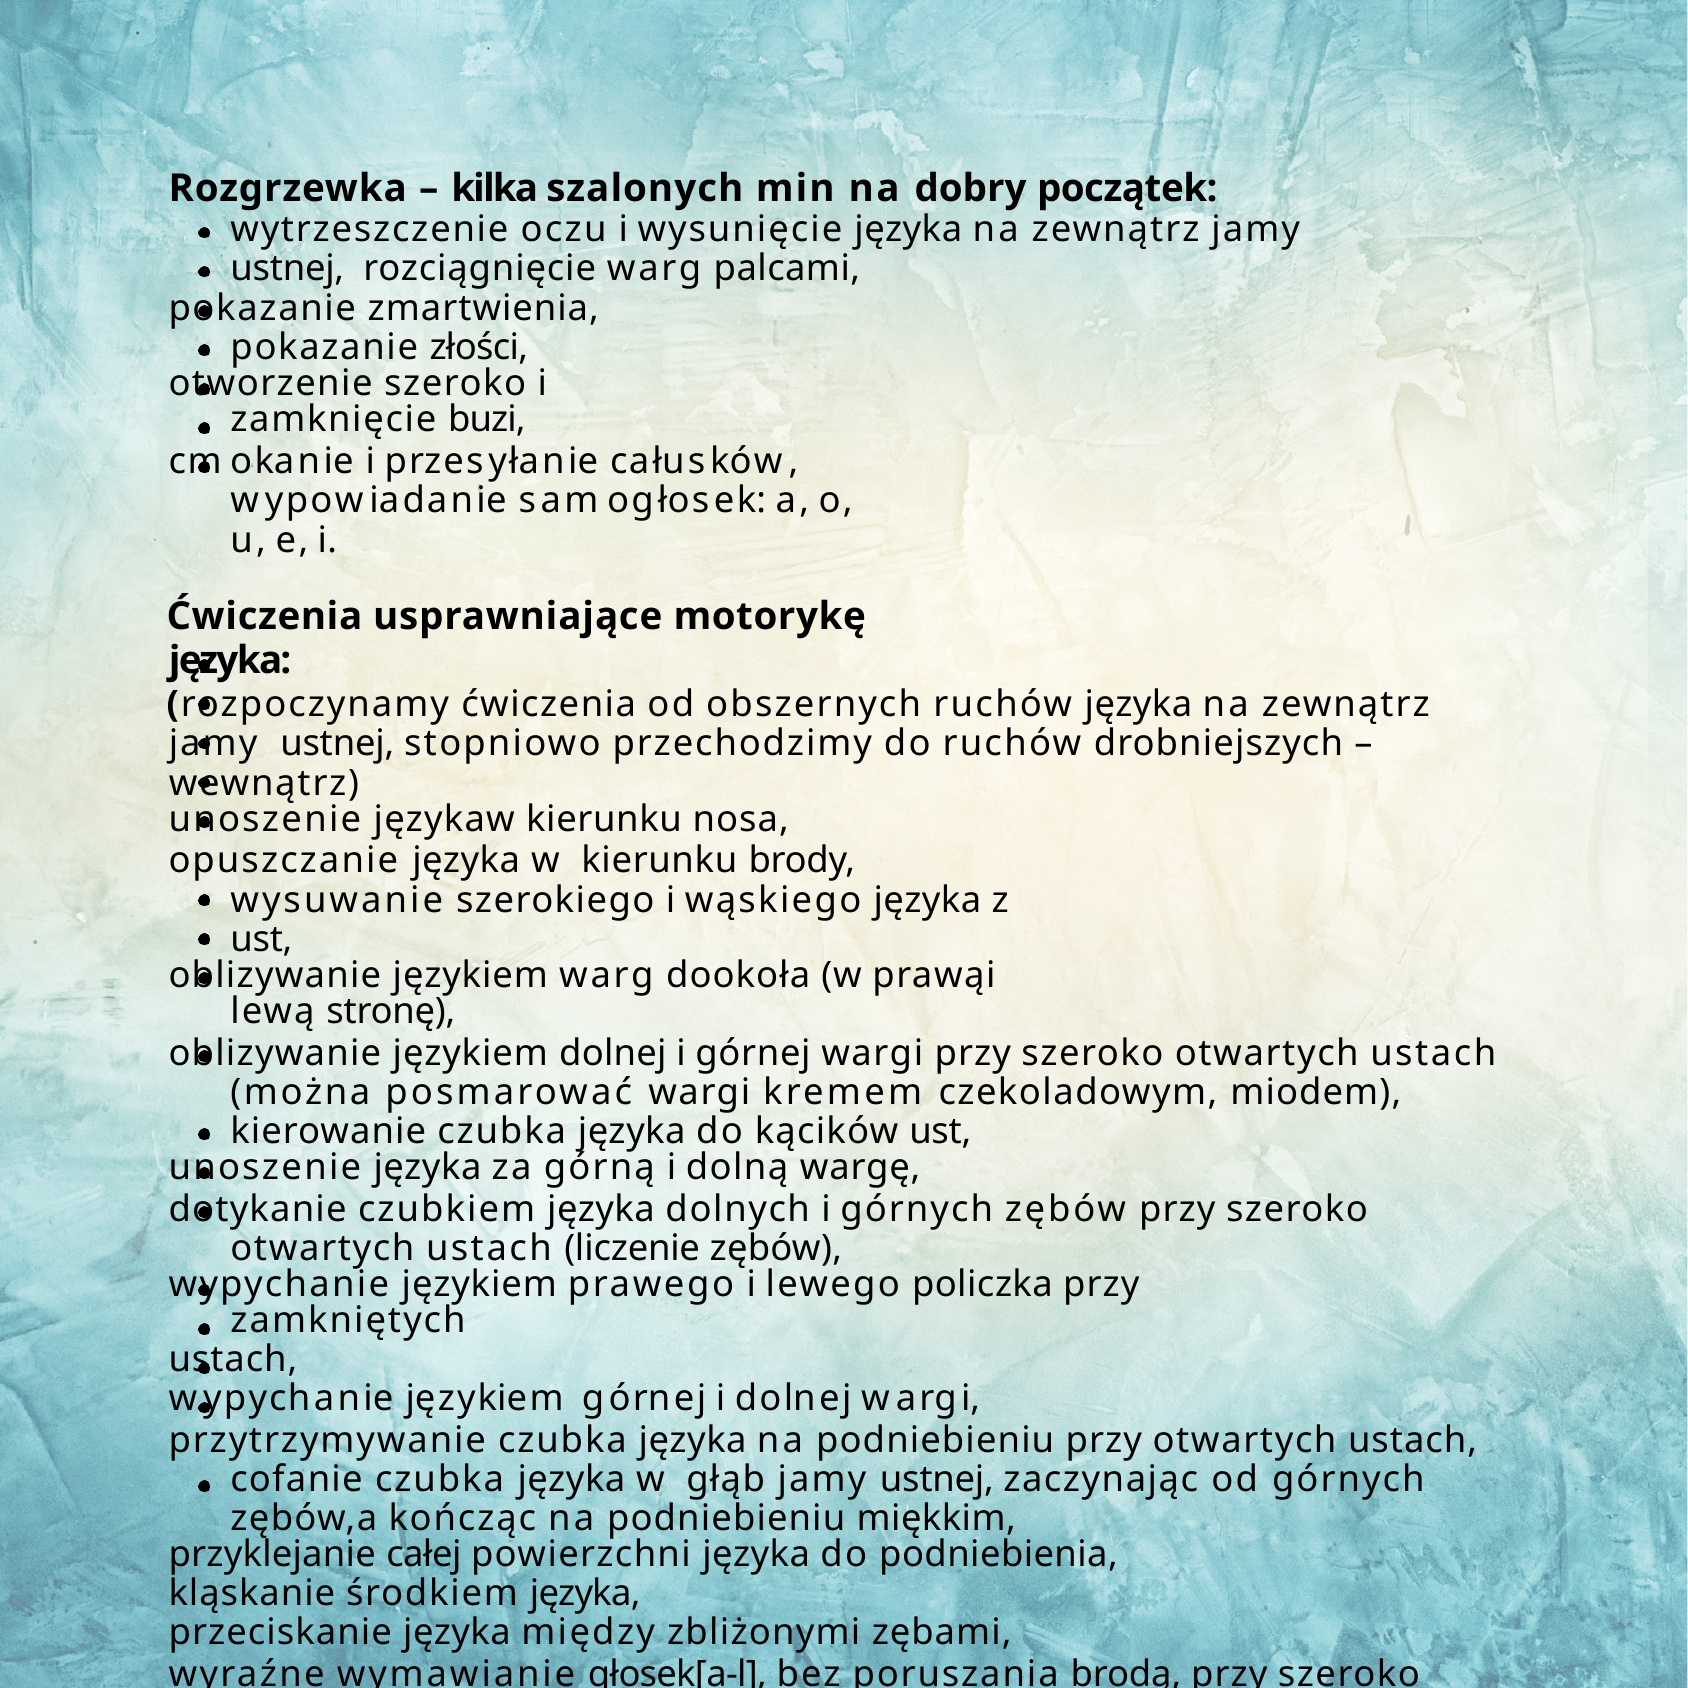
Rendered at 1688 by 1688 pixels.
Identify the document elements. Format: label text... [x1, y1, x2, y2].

picture [198, 972, 210, 984]
picture [198, 304, 210, 317]
picture [198, 894, 210, 906]
picture [198, 226, 210, 239]
picture [198, 815, 210, 828]
picture [198, 461, 210, 473]
picture [198, 422, 210, 434]
picture [198, 737, 210, 750]
picture [198, 1401, 210, 1414]
picture [198, 1362, 210, 1375]
picture [198, 698, 210, 711]
picture [198, 1128, 210, 1140]
picture [198, 1479, 210, 1492]
picture [198, 344, 210, 356]
picture [198, 933, 210, 945]
picture [198, 1167, 210, 1179]
text_box Rozgrzewka – kilka szalonych min na dobry początek: wytrzeszczenie oczu i wysunięcie języka na zewnątrz jamy ustnej, rozciągnięcie warg palcami, pokazanie zmartwienia, pokazanie złości, otworzenie szeroko i zamknięcie buzi, cmokanie i przesyłanie całusków, wypowiadanie samogłosek: a, o, u, e, i. Ćwiczenia usprawniające motorykę języka: (rozpoczynamy ćwiczenia od obszernych ruchów języka na zewnątrz jamy ustnej, stopniowo przechodzimy do ruchów drobniejszych – wewnątrz) unoszenie językaw kierunku nosa, opuszczanie języka w kierunku brody, wysuwanie szerokiego i wąskiego języka z ust, oblizywanie językiem warg dookoła (w prawąi lewą stronę), oblizywanie językiem dolnej i górnej wargi przy szeroko otwartych ustach (można posmarować wargi kremem czekoladowym, miodem), kierowanie czubka języka do kącików ust, unoszenie języka za górną i dolną wargę, dotykanie czubkiem języka dolnych i górnych zębów przy szeroko otwartych ustach (liczenie zębów), wypychanie językiem prawego i lewego policzka przy zamkniętych ustach, wypychanie językiem górnej i dolnej wargi, przytrzymywanie czubka języka na podniebieniu przy otwartych ustach, cofanie czubka języka w głąb jamy ustnej, zaczynając od górnych zębów,a kończąc na podniebieniu miękkim, przyklejanie całej powierzchni języka do podniebienia, kląskanie środkiem języka, przeciskanie języka między zbliżonymi zębami, wyraźne wymawianie głosek[a-l], bez poruszania brodą, przy szeroko otwartych ustach, wymawianie sylab: la la la…, lo lo lo…, le le le… - poruszanie jedynie językiem – nie brodą przy szeroko otwartych ustach [166, 161, 1521, 1688]
picture [198, 265, 210, 278]
picture [198, 1284, 210, 1297]
picture [198, 1050, 210, 1062]
picture [198, 659, 210, 672]
picture [198, 1323, 210, 1336]
picture [198, 776, 210, 789]
picture [0, 0, 1688, 1688]
picture [198, 1206, 210, 1218]
picture [198, 383, 210, 395]
